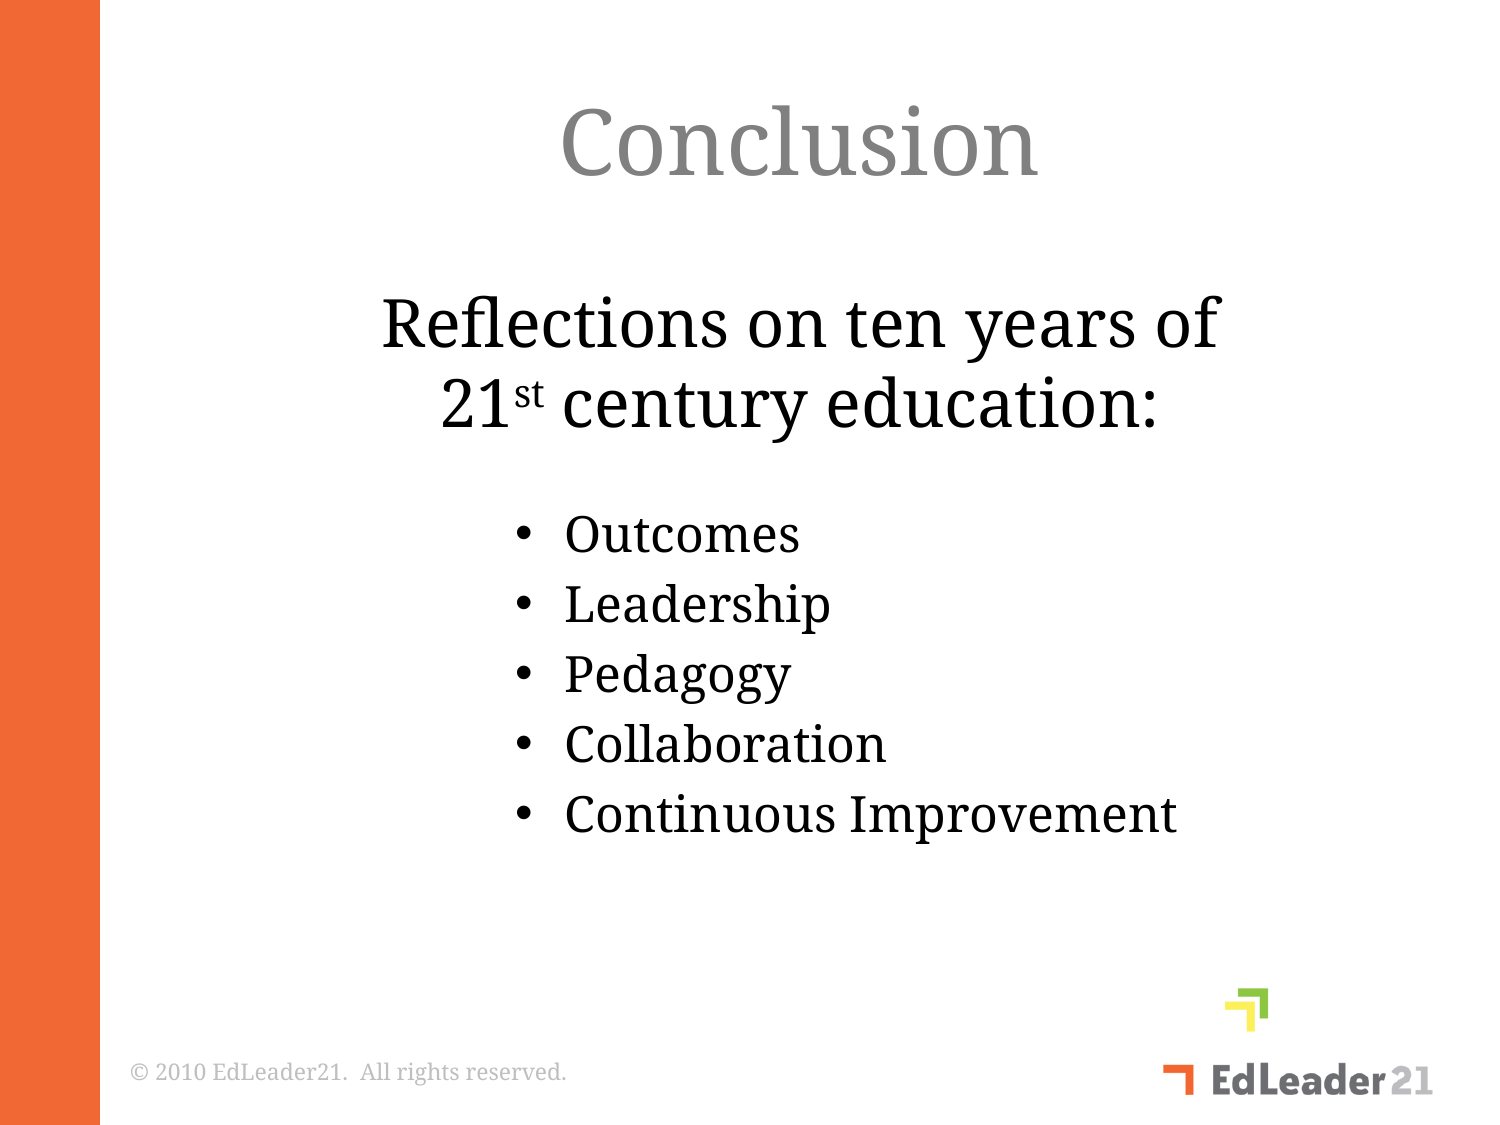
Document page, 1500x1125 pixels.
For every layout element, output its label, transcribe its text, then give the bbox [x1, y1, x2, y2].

list Outcomes Leadership Pedagogy Collaboration Continuous Improvement [500, 448, 1413, 855]
text_box Reflections on ten years of 21st century education: [99, 273, 1500, 448]
picture [1162, 987, 1433, 1100]
text_box © 2010 EdLeader21. All rights reserved. [115, 1050, 583, 1093]
title Conclusion [174, 45, 1425, 233]
picture [0, 0, 100, 1125]
